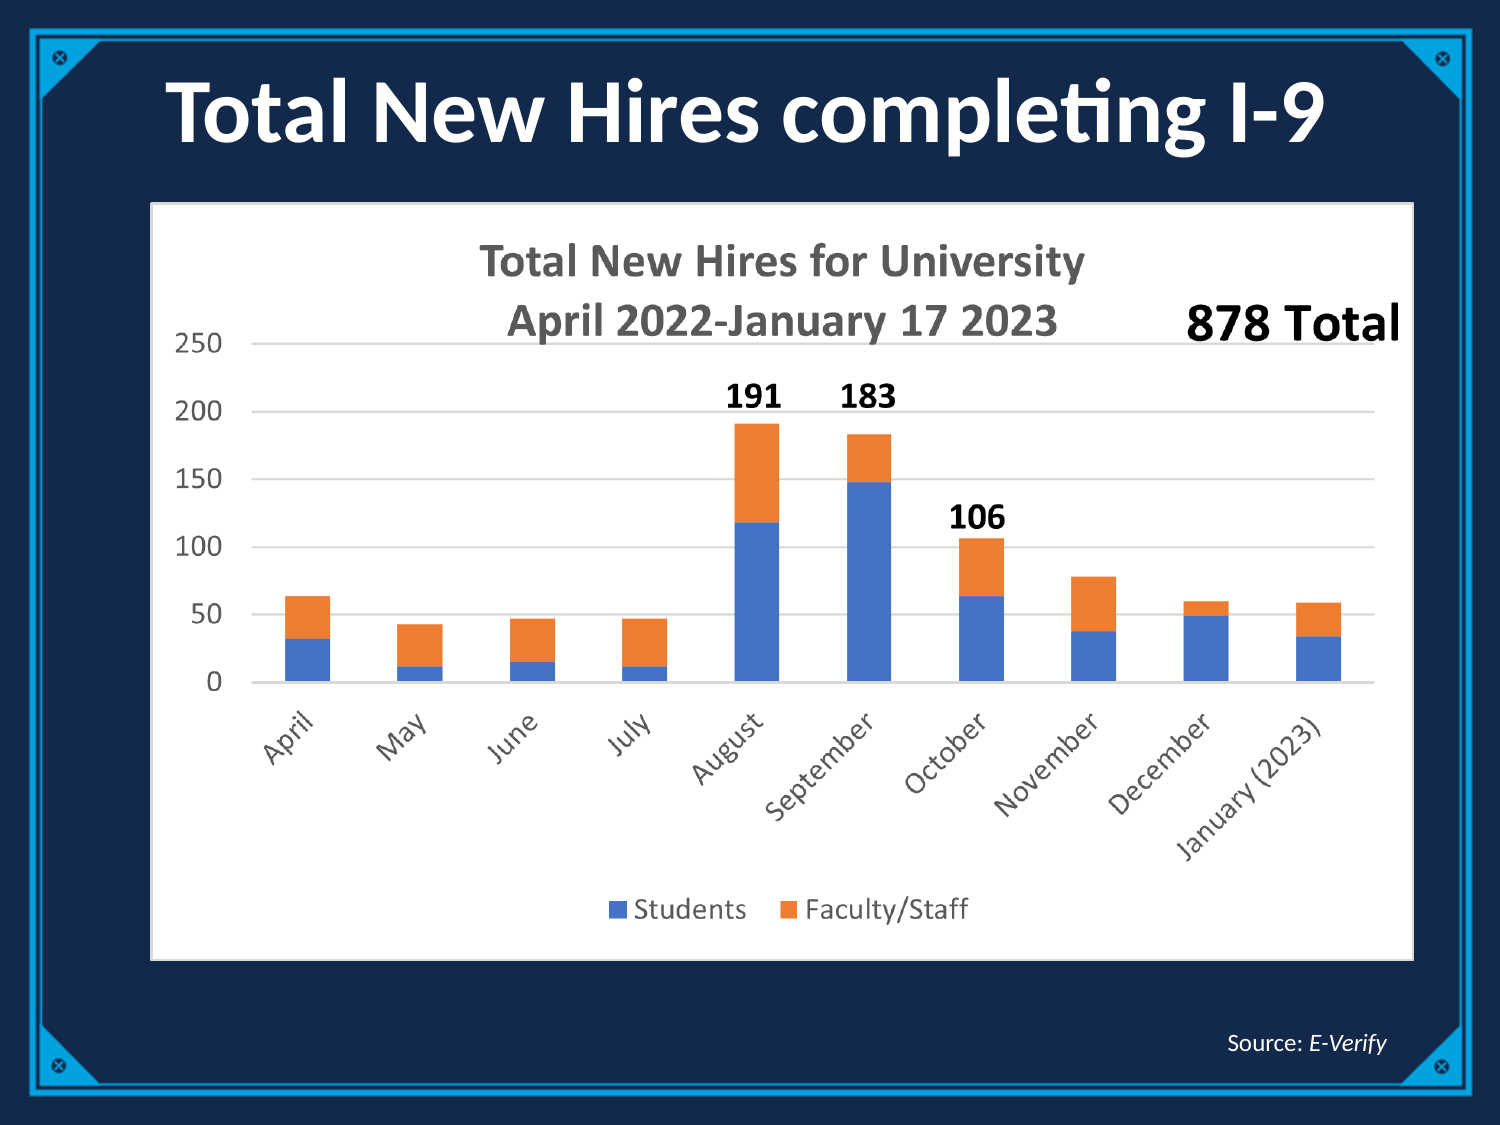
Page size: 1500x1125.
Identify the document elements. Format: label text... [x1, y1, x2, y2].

text_box Total New Hires completing I-9 [150, 43, 1376, 168]
text_box Source: E-Verify [1212, 1019, 1456, 1064]
picture [0, 0, 1500, 1125]
